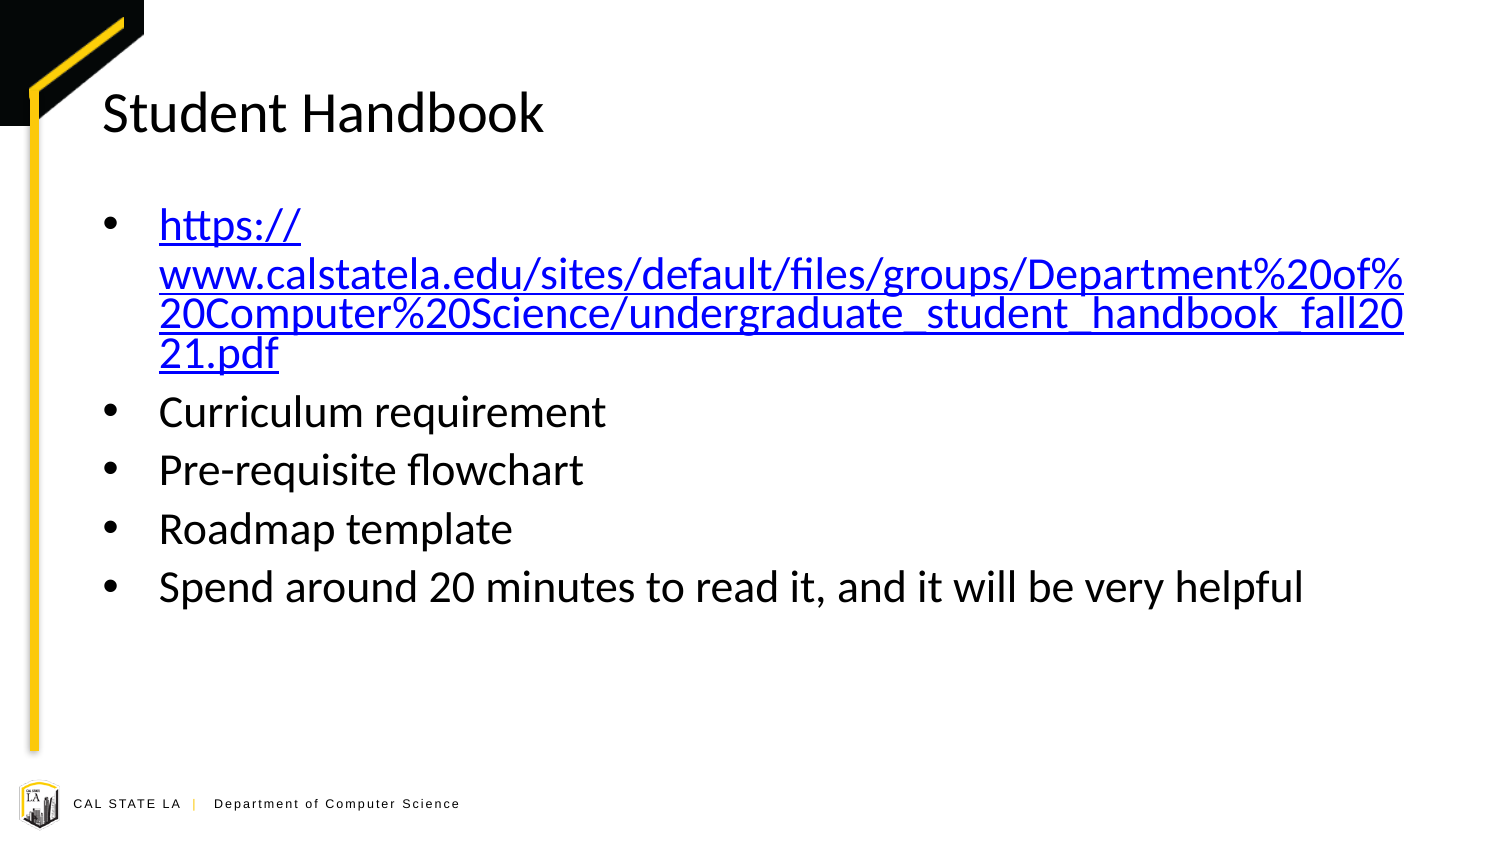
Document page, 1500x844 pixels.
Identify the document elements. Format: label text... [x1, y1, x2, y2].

text_box Student Handbook [87, 38, 1424, 180]
text_box https://www.calstatela.edu/sites/default/files/groups/Department%20of%20Computer%20Science/undergraduate_student_handbook_fall2021.pdf Curriculum requirement Pre-requisite flowchart Roadmap template Spend around 20 minutes to read it, and it will be very helpful [87, 193, 1424, 750]
picture [0, 0, 144, 126]
picture [13, 774, 66, 831]
